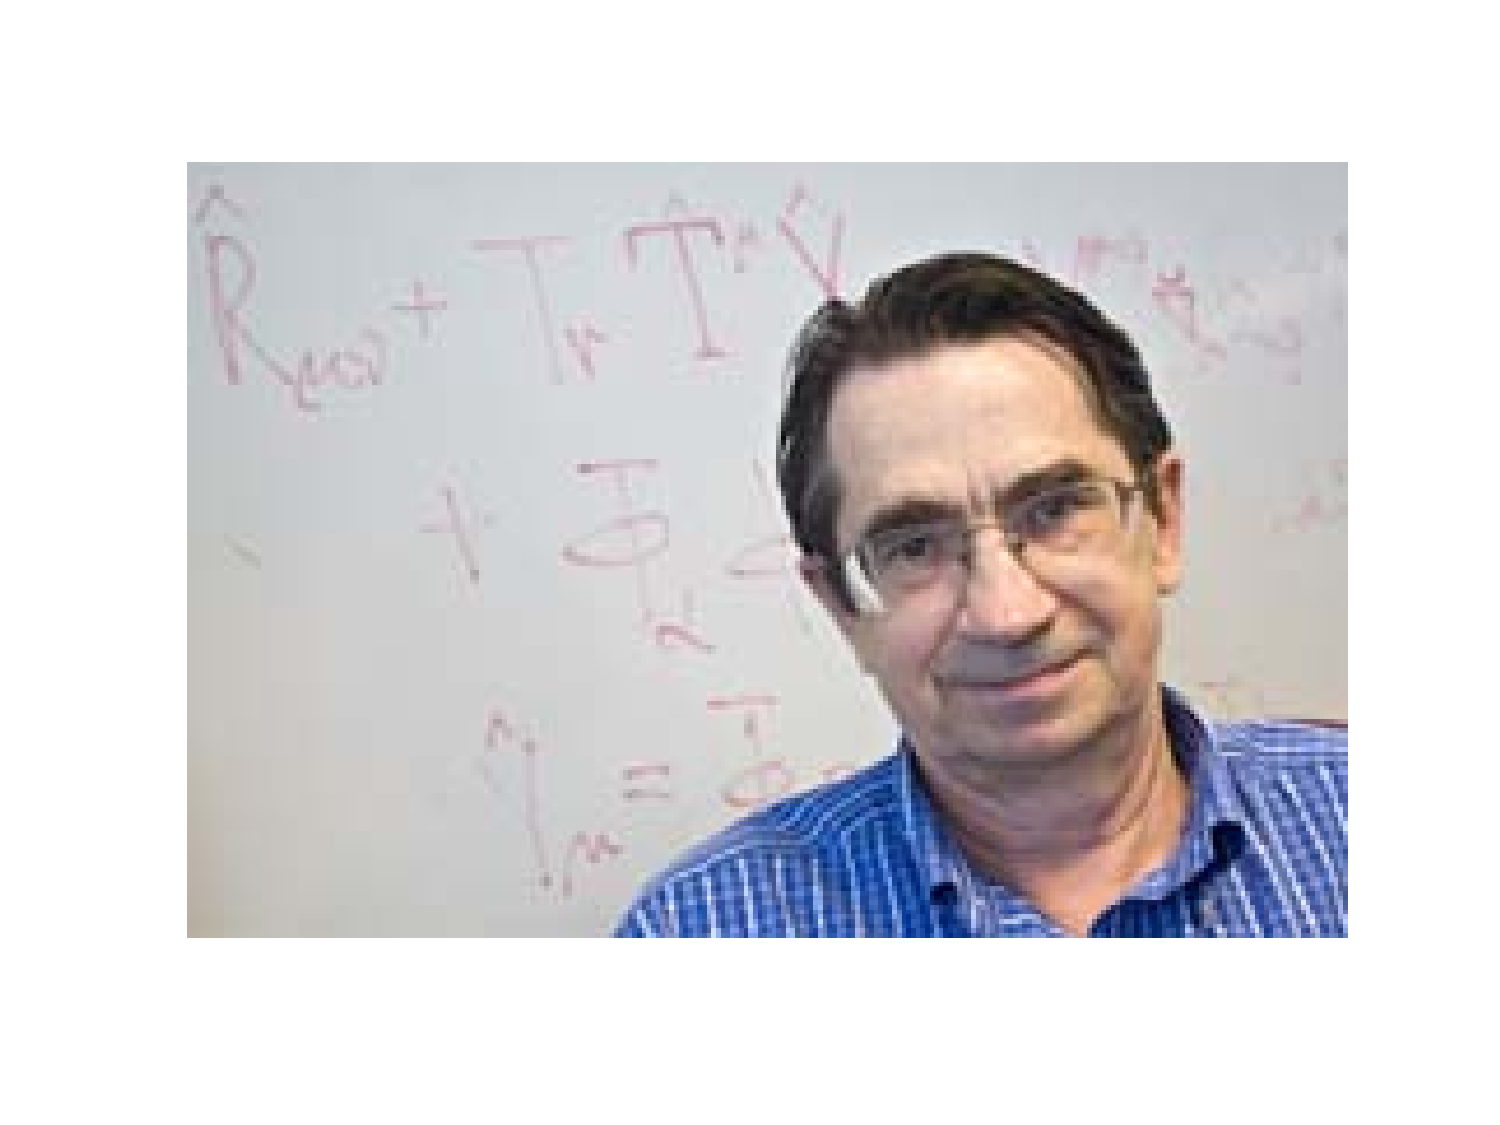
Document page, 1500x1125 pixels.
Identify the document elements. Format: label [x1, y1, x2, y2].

picture [187, 162, 1348, 938]
